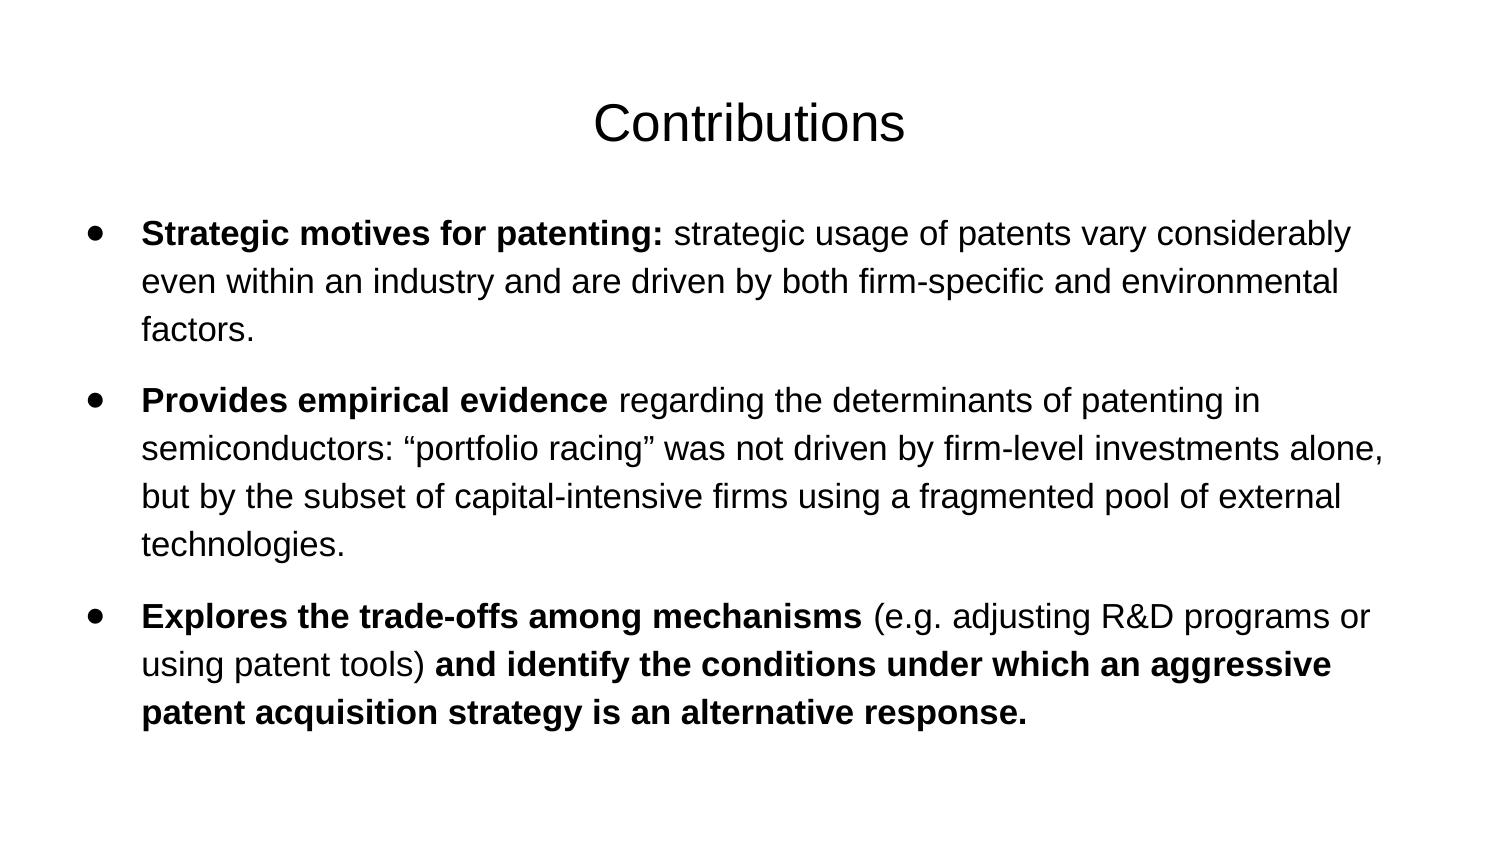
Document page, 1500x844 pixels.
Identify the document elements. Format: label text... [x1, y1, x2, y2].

list Strategic motives for patenting: strategic usage of patents vary considerably even within an industry and are driven by both firm-specific and environmental factors. Provides empirical evidence regarding the determinants of patenting in semiconductors: “portfolio racing” was not driven by firm-level investments alone, but by the subset of capital-intensive firms using a fragmented pool of external technologies. Explores the trade-offs among mechanisms (e.g. adjusting R&D programs or using patent tools) and identify the conditions under which an aggressive patent acquisition strategy is an alternative response. [51, 189, 1449, 750]
title Contributions [0, 72, 1500, 167]
